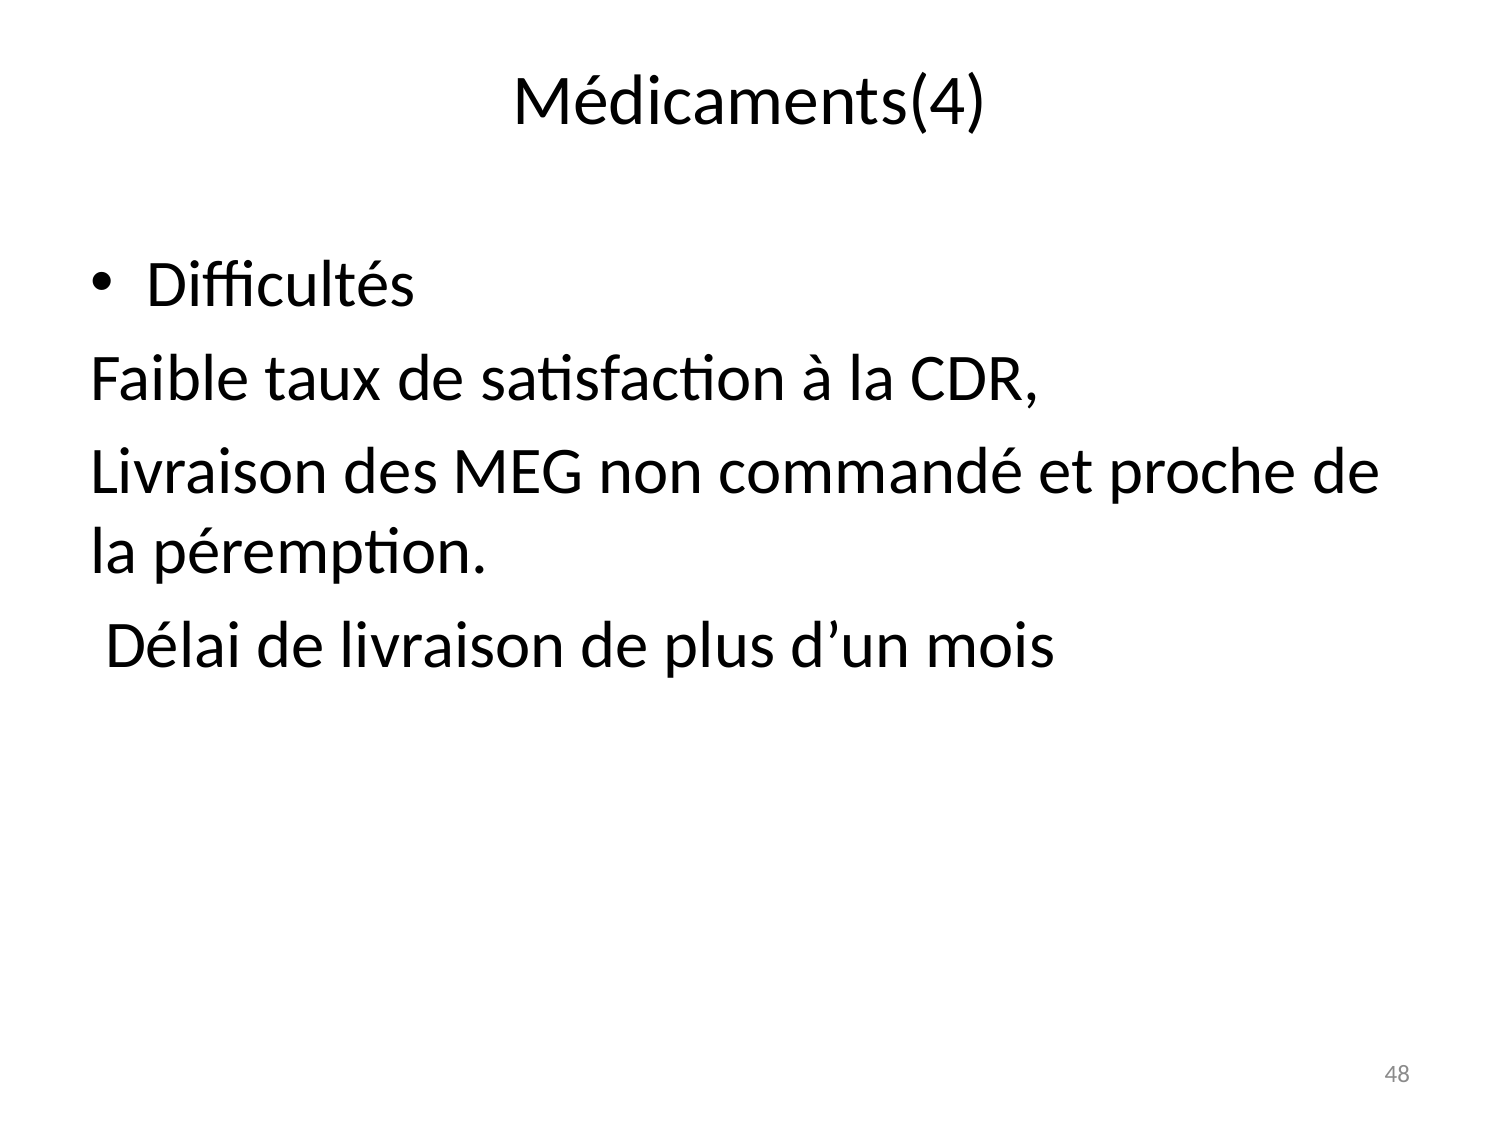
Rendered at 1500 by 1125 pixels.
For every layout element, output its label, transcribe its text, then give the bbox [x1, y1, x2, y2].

list Difficultés Faible taux de satisfaction à la CDR, Livraison des MEG non commandé et proche de la péremption. Délai de livraison de plus d’un mois [75, 232, 1425, 1005]
title Médicaments(4) [75, 45, 1425, 232]
slide_number 48 [1074, 1042, 1425, 1103]
